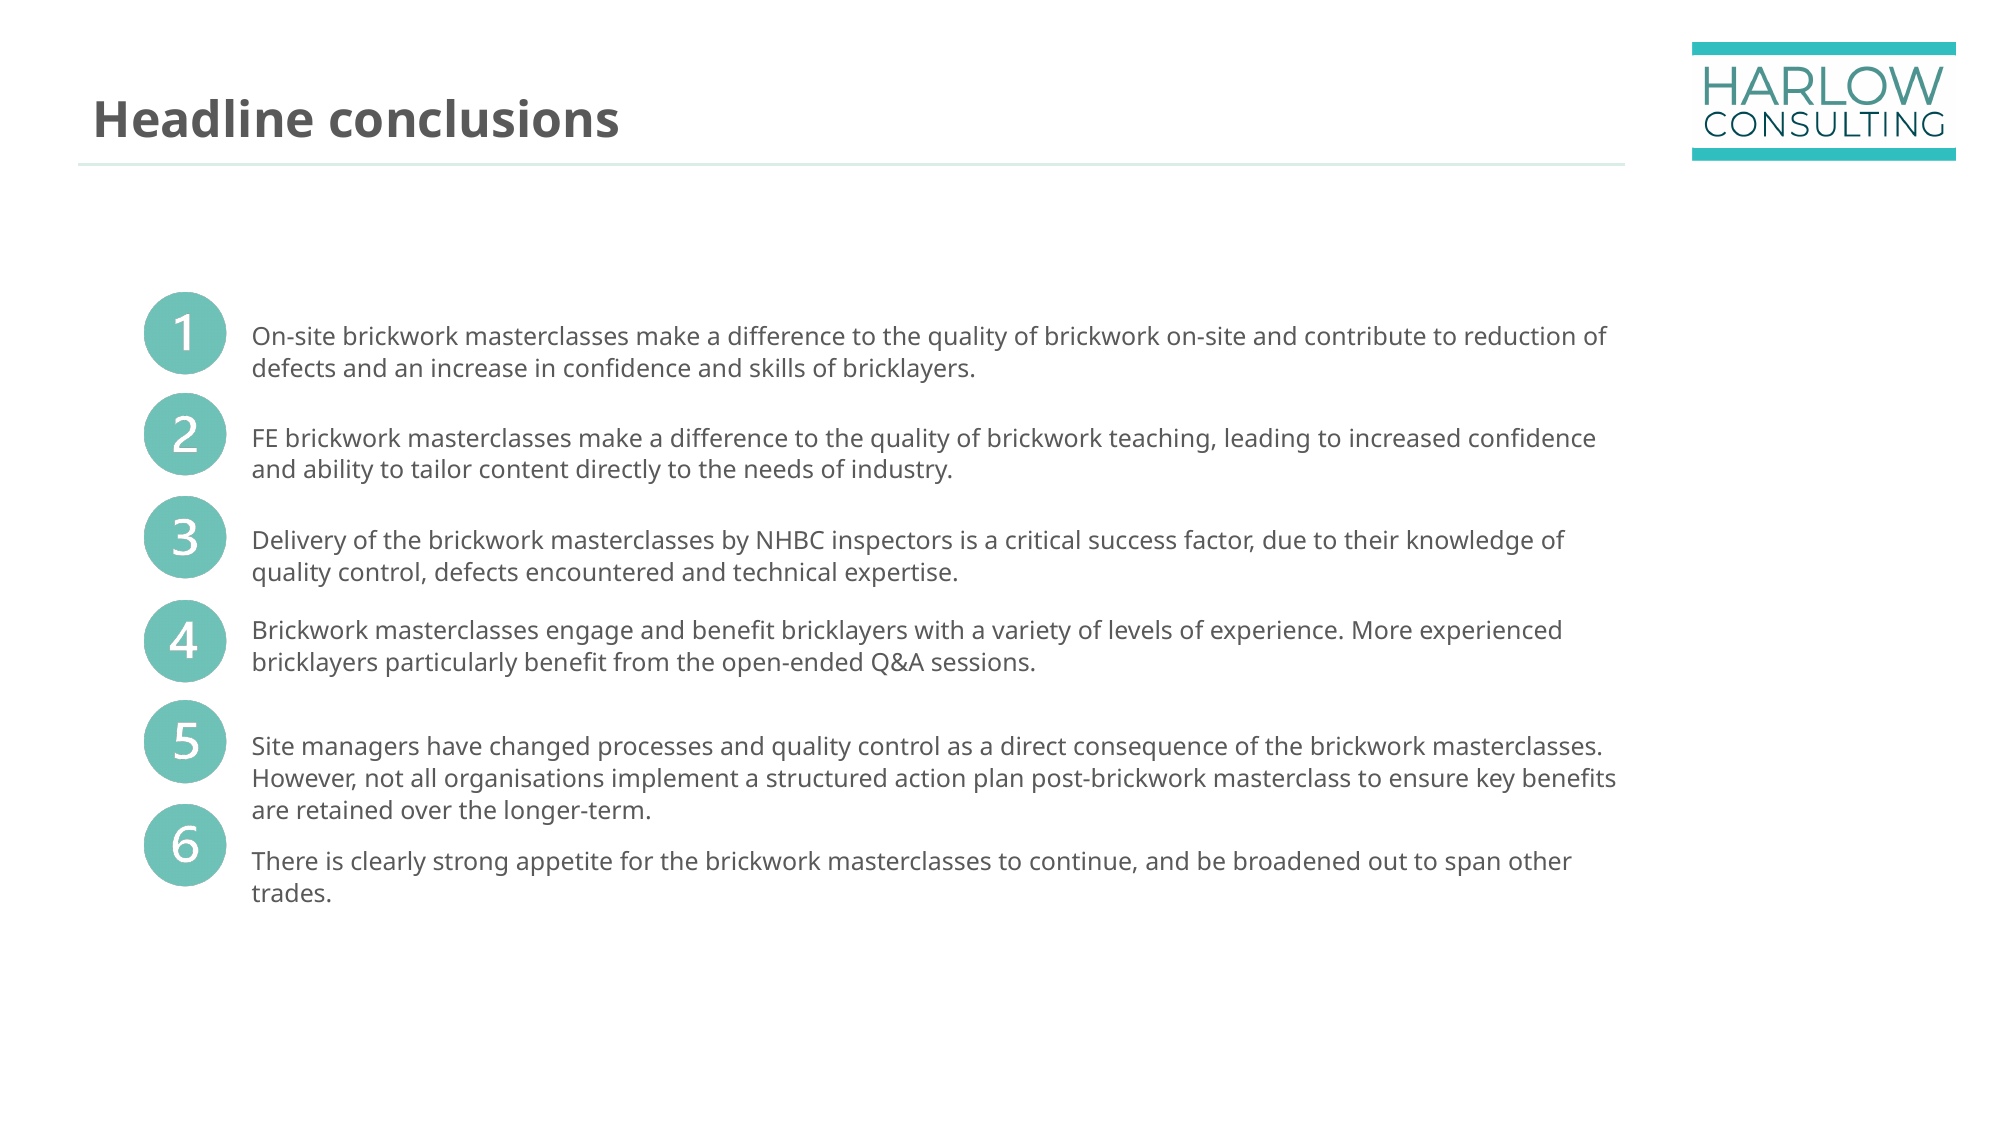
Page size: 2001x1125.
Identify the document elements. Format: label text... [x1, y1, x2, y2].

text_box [133, 281, 1662, 897]
picture [1692, 42, 1956, 161]
text_box Headline conclusions [78, 76, 1679, 155]
